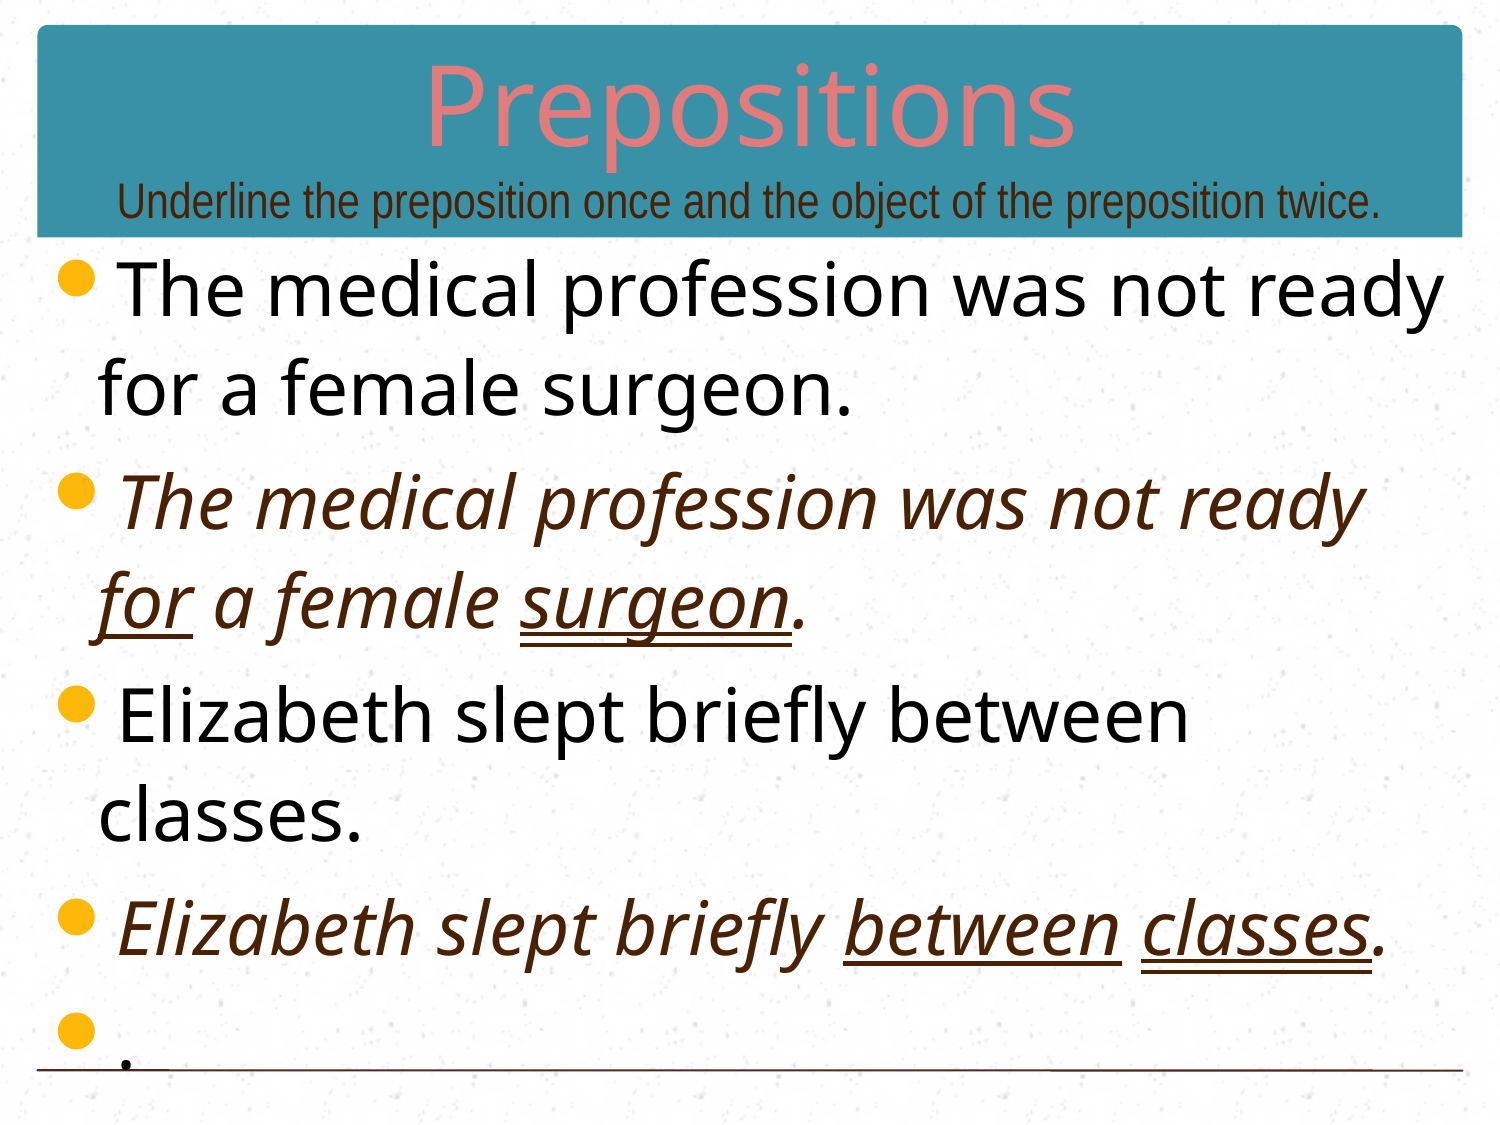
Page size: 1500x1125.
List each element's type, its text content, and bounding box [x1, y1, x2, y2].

list The medical profession was not ready for a female surgeon. The medical profession was not ready for a female surgeon. Elizabeth slept briefly between classes. Elizabeth slept briefly between classes. . [37, 224, 1463, 1025]
title Prepositions Underline the preposition once and the object of the preposition twice. [0, 24, 1500, 238]
